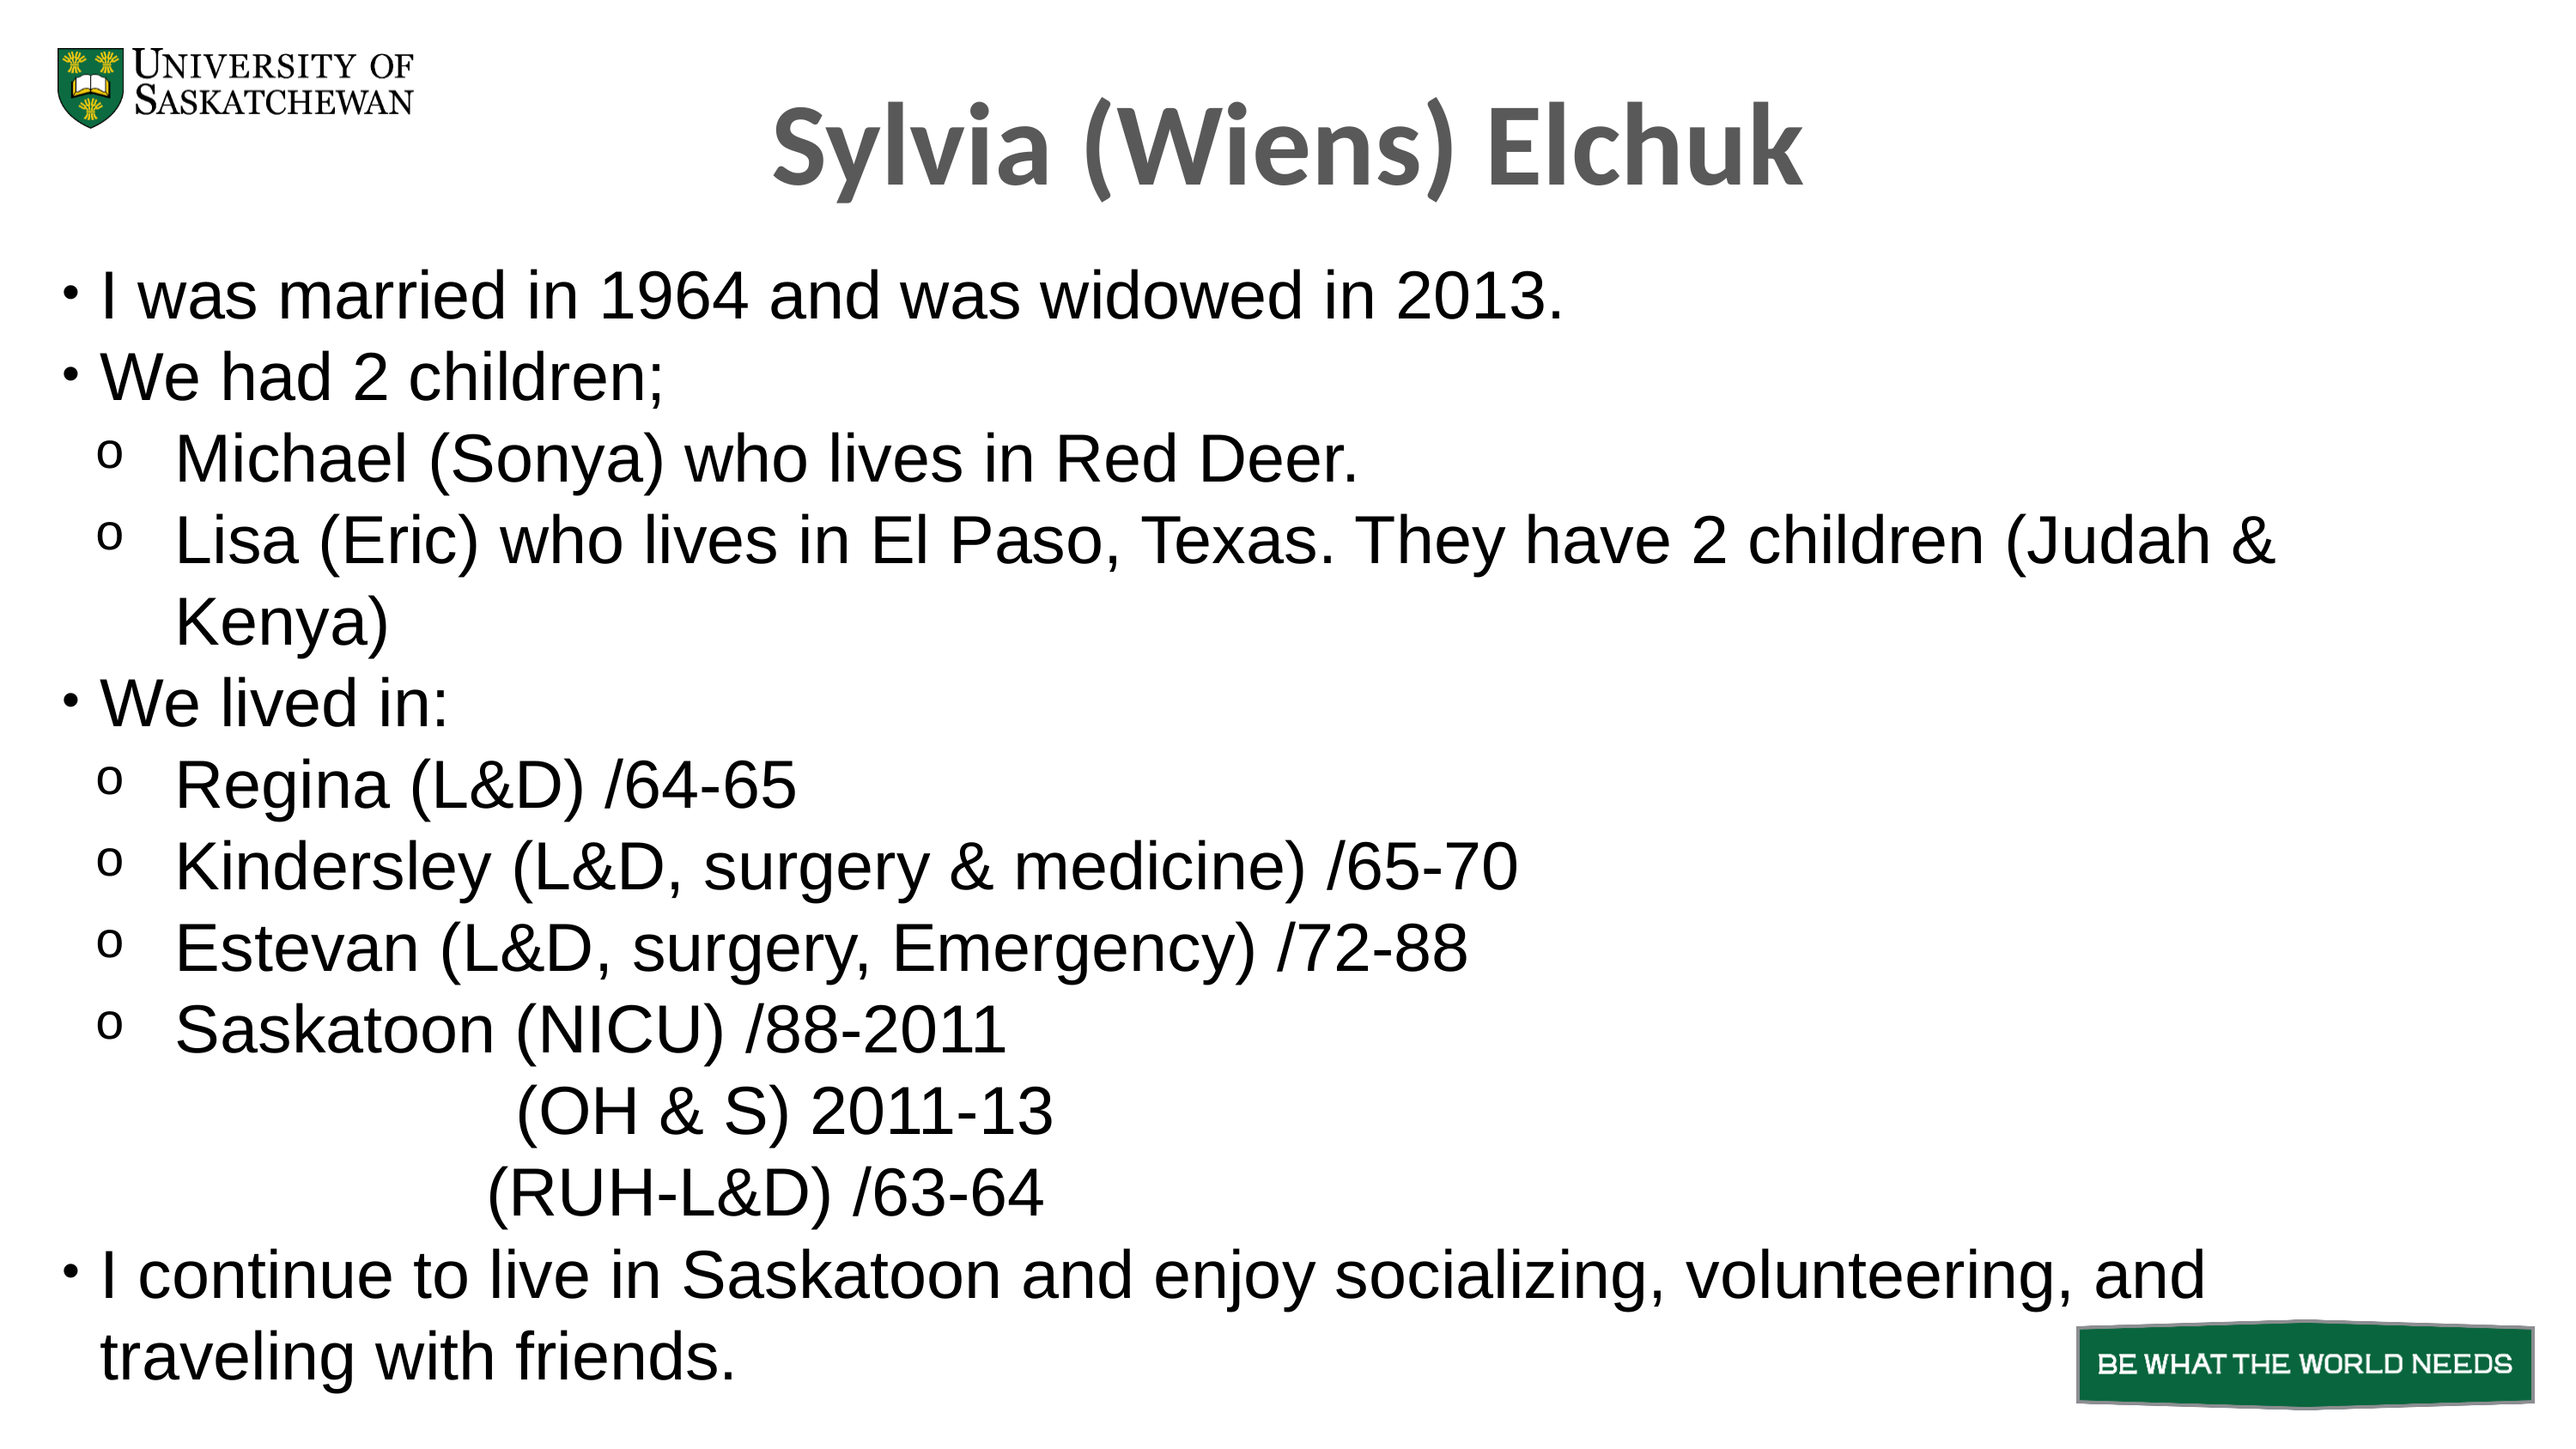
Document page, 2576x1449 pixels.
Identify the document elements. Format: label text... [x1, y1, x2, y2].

text_box Sylvia (Wiens) Elchuk [0, 70, 2576, 215]
list I was married in 1964 and was widowed in 2013. We had 2 children; Michael (Sonya) who lives in Red Deer. Lisa (Eric) who lives in El Paso, Texas. They have 2 children (Judah & Kenya) We lived in: Regina (L&D) /64-65 Kindersley (L&D, surgery & medicine) /65-70 Estevan (L&D, surgery, Emergency) /72-88 Saskatoon (NICU) /88-2011 (OH & S) 2011-13 (RUH-L&D) /63-64 I continue to live in Saskatoon and enjoy socializing, volunteering, and traveling with friends. [43, 241, 2501, 1358]
picture [58, 48, 414, 70]
picture [2076, 1319, 2535, 1410]
